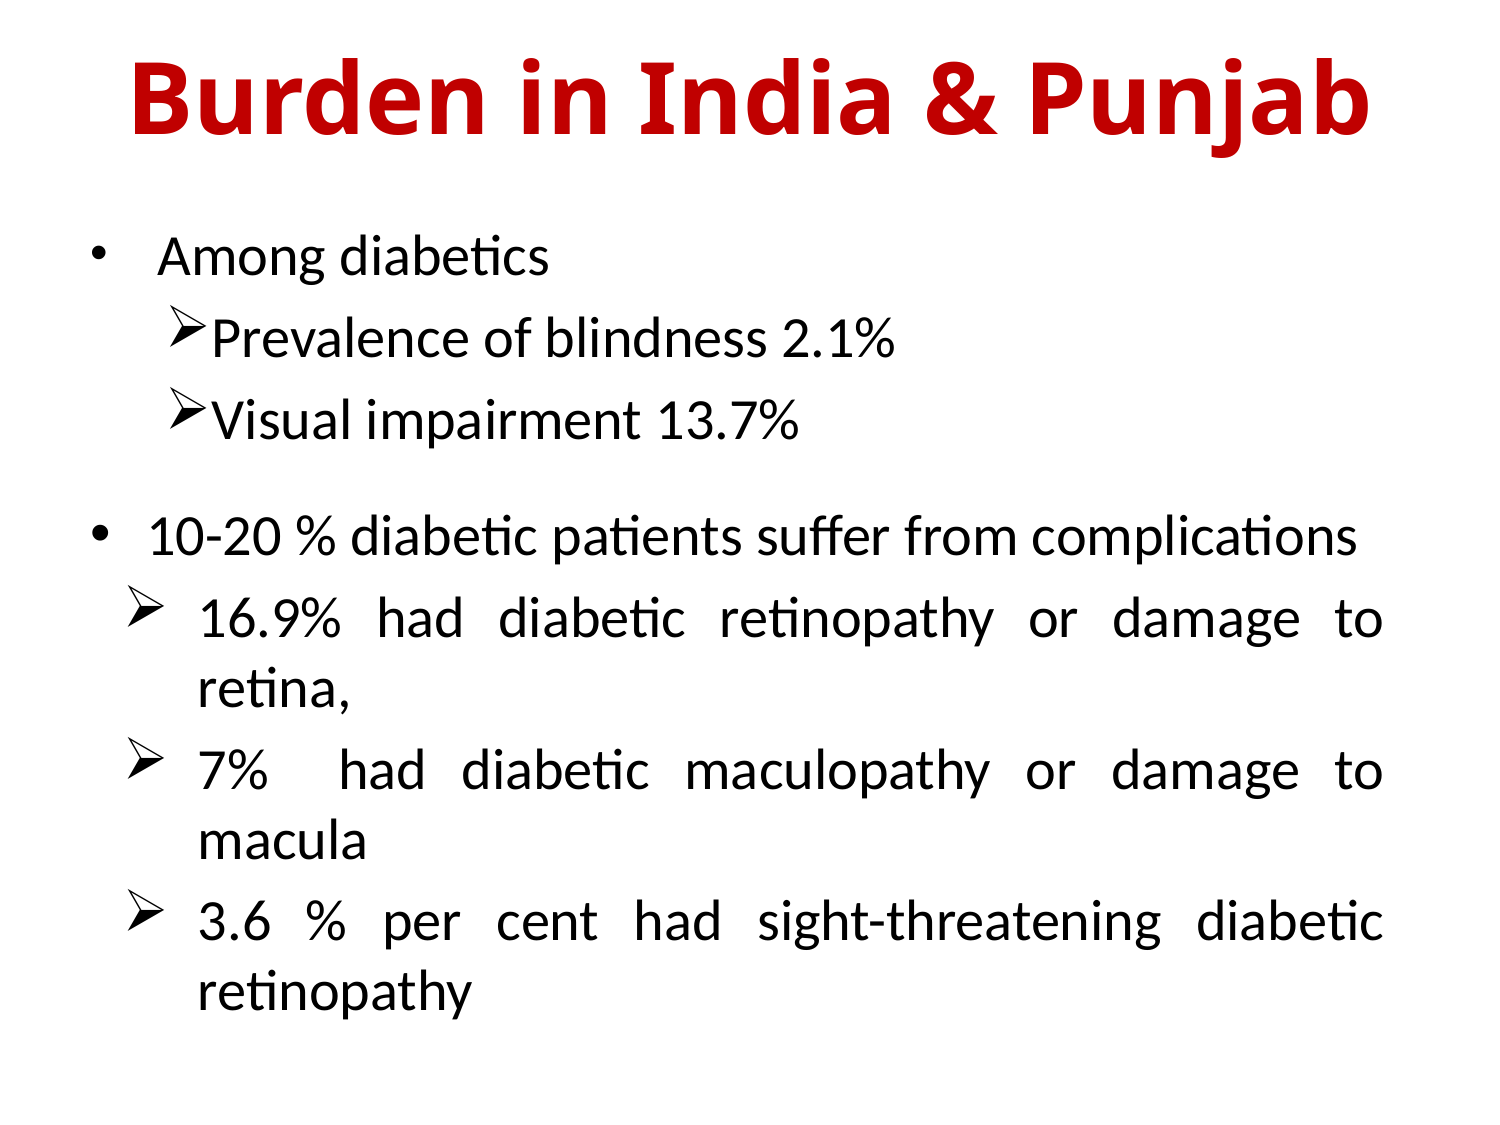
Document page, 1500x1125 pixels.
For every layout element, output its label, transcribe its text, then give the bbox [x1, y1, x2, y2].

list Among diabetics Prevalence of blindness 2.1% Visual impairment 13.7% 10-20 % diabetic patients suffer from complications 16.9% had diabetic retinopathy or damage to retina, 7% had diabetic maculopathy or damage to macula 3.6 % per cent had sight-threatening diabetic retinopathy [75, 174, 1400, 925]
title Burden in India & Punjab [75, 0, 1425, 188]
